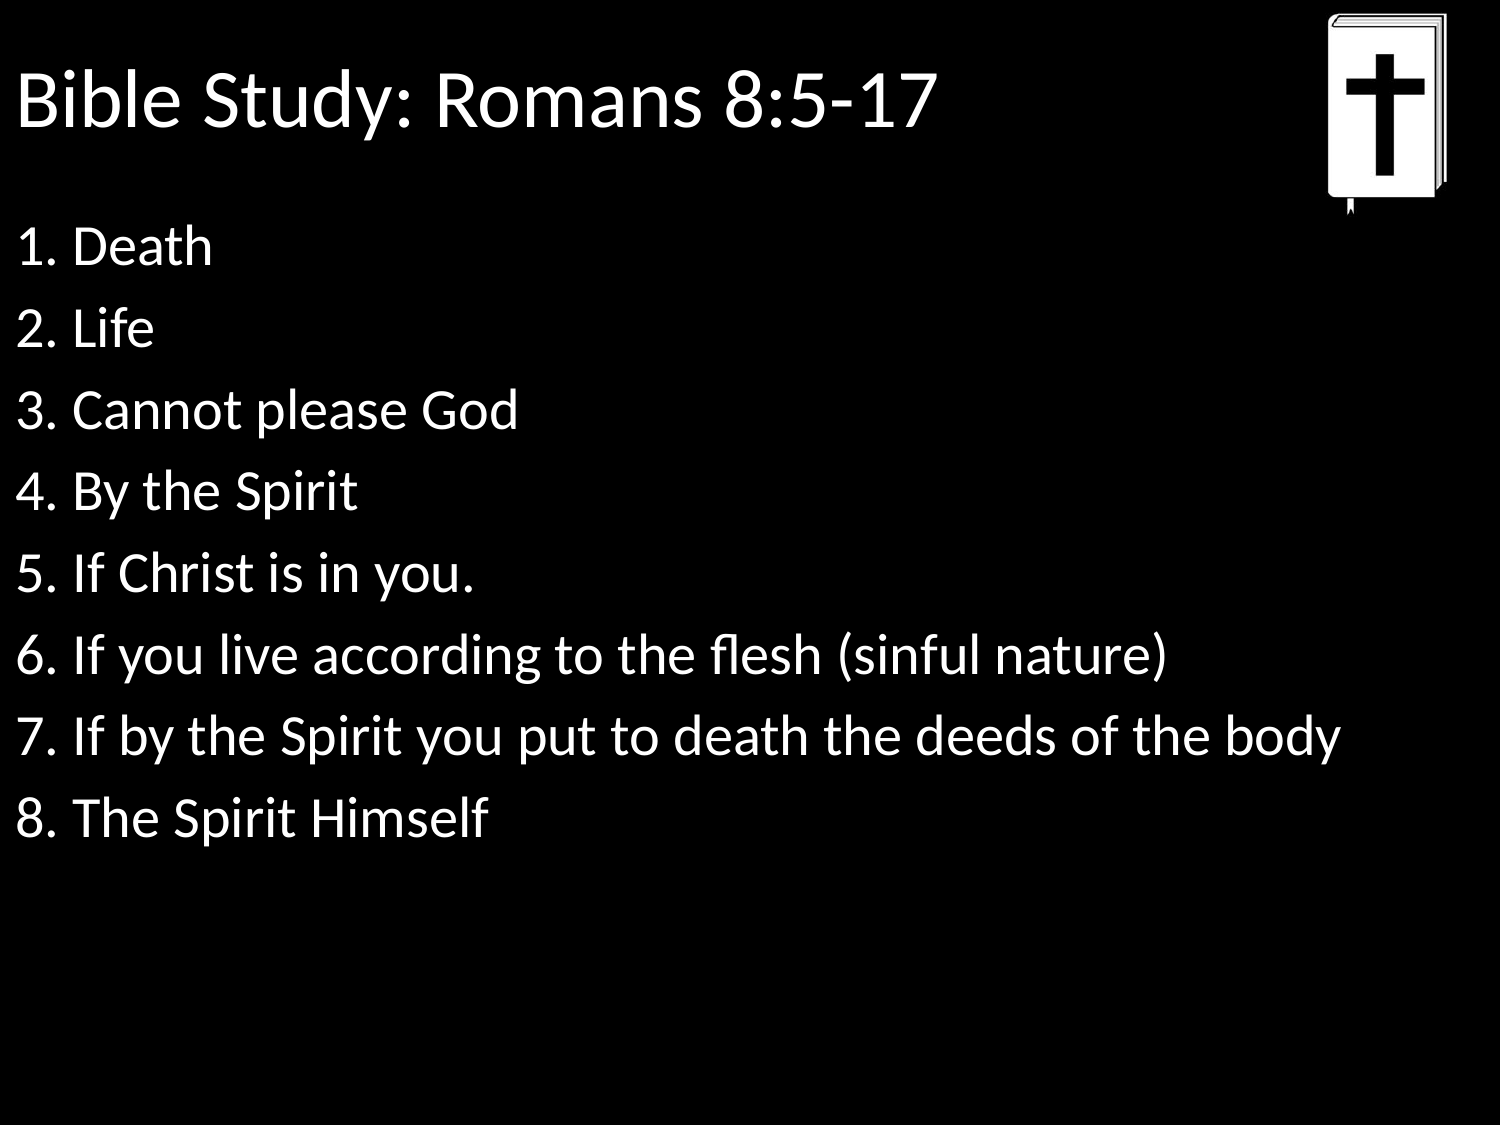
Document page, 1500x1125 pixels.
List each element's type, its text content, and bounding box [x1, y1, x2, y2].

picture [1274, 0, 1500, 225]
title Bible Study: Romans 8:5-17 [0, 0, 1274, 188]
list 1. Death 2. Life 3. Cannot please God 4. By the Spirit 5. If Christ is in you. 6. If you live according to the flesh (sinful nature) 7. If by the Spirit you put to death the deeds of the body 8. The Spirit Himself [0, 200, 1500, 1125]
